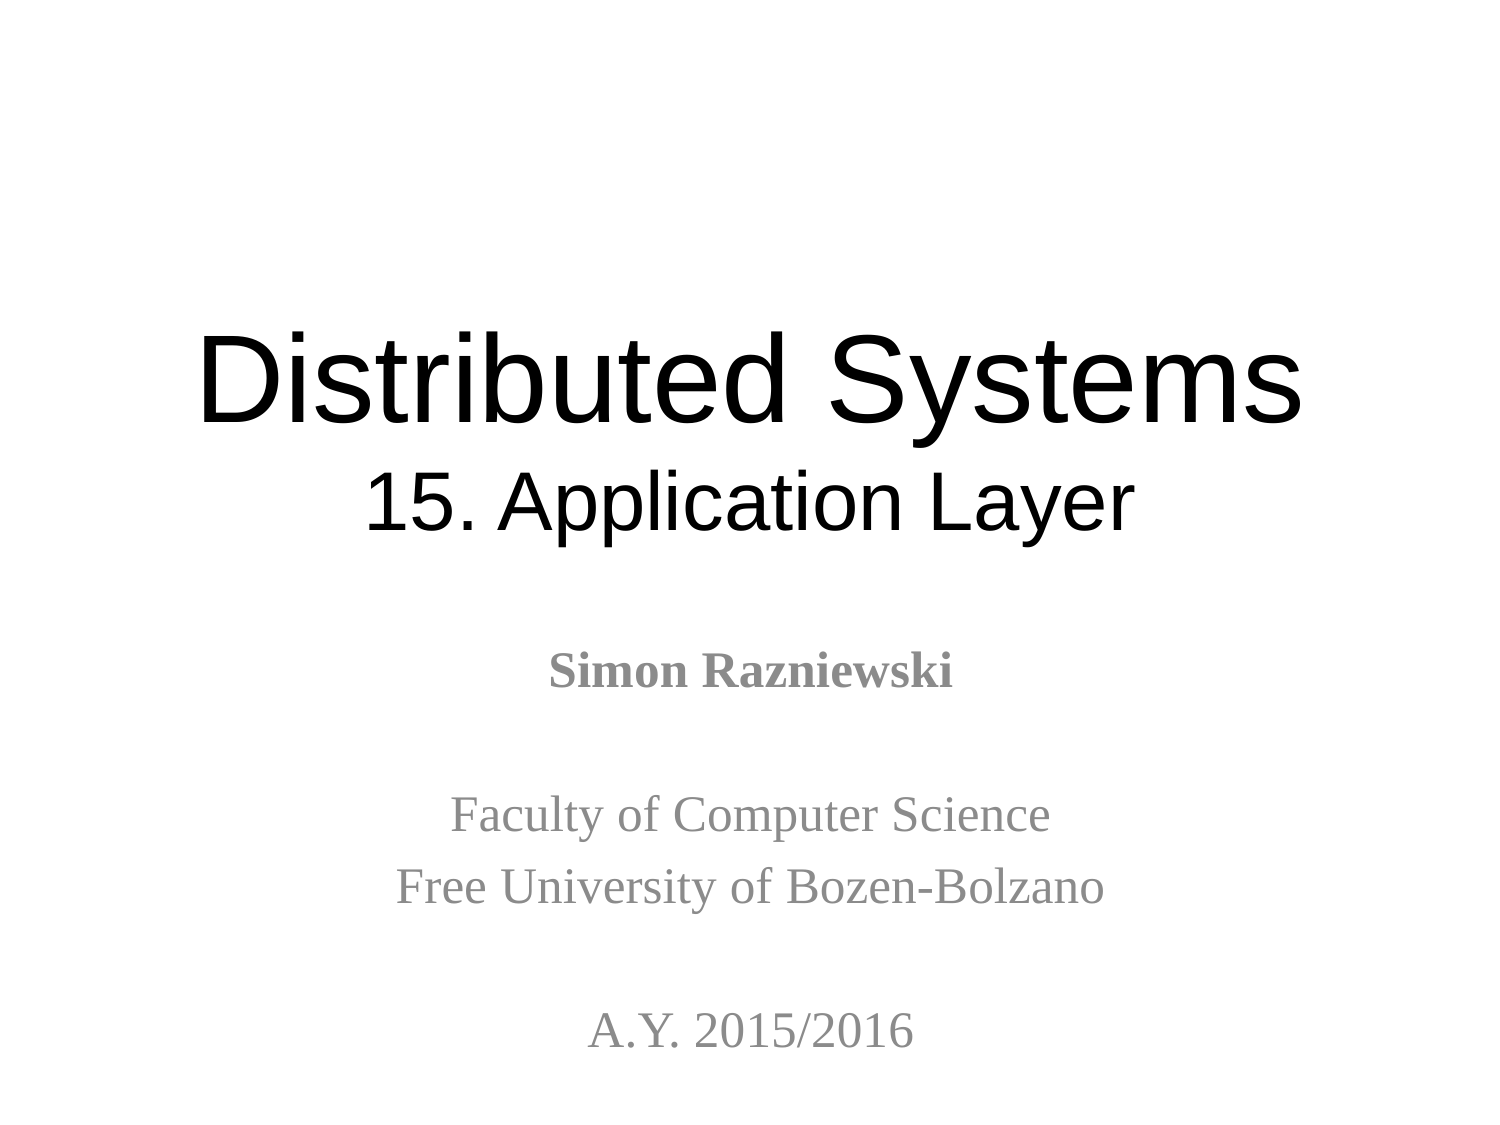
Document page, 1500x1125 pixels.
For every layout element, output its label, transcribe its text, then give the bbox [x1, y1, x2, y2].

title Distributed Systems 15. Application Layer [41, 253, 1459, 591]
text_box Simon Razniewski Faculty of Computer Science Free University of Bozen-Bolzano A.Y. 2015/2016 [225, 628, 1276, 1069]
